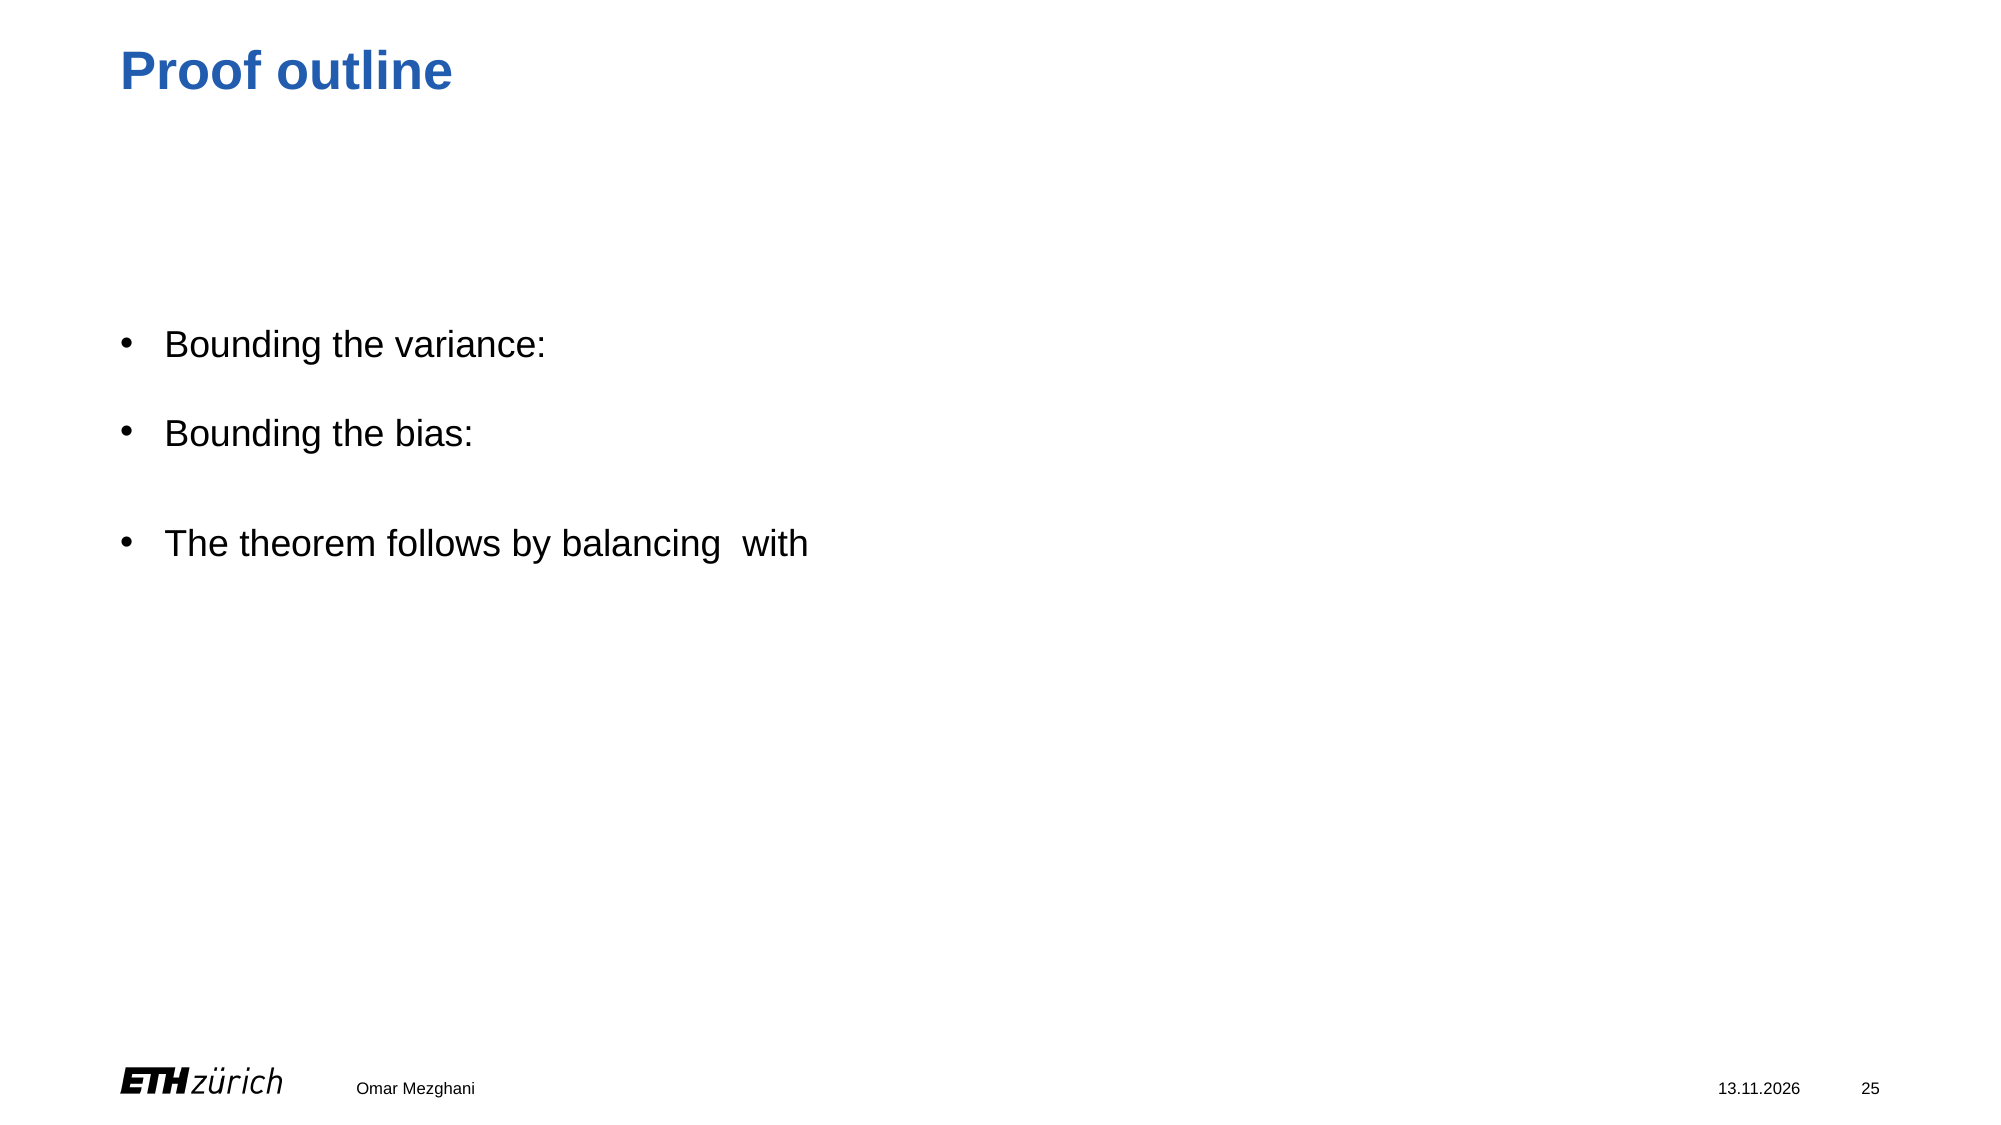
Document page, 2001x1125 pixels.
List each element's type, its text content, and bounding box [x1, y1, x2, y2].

picture [120, 1067, 282, 1094]
footer Omar Mezghani [356, 1069, 1243, 1106]
title Proof outline [120, 42, 1880, 191]
slide_number 25 [1827, 1069, 1880, 1106]
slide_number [1718, 1069, 1819, 1106]
